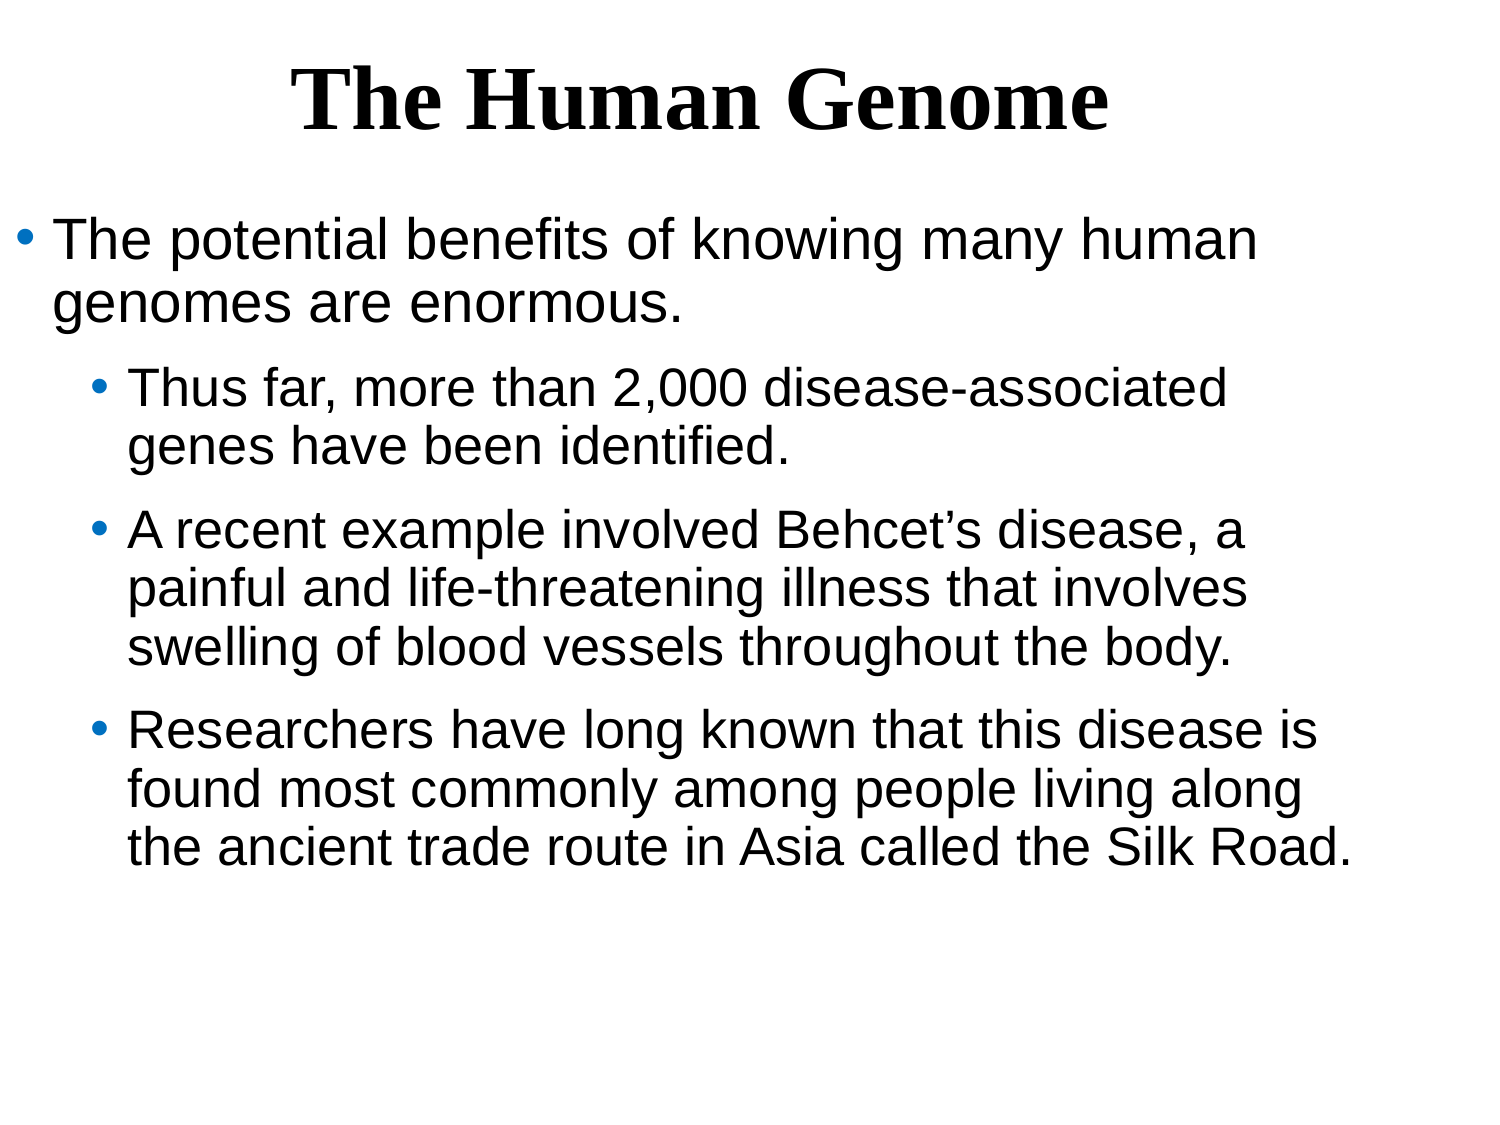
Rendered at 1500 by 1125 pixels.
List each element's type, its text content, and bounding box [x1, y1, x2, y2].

title The Human Genome [0, 21, 1402, 179]
list The potential benefits of knowing many human genomes are enormous. Thus far, more than 2,000 disease-associated genes have been identified. A recent example involved Behcet’s disease, a painful and life-threatening illness that involves swelling of blood vessels throughout the body. Researchers have long known that this disease is found most commonly among people living along the ancient trade route in Asia called the Silk Road. [0, 201, 1402, 1014]
